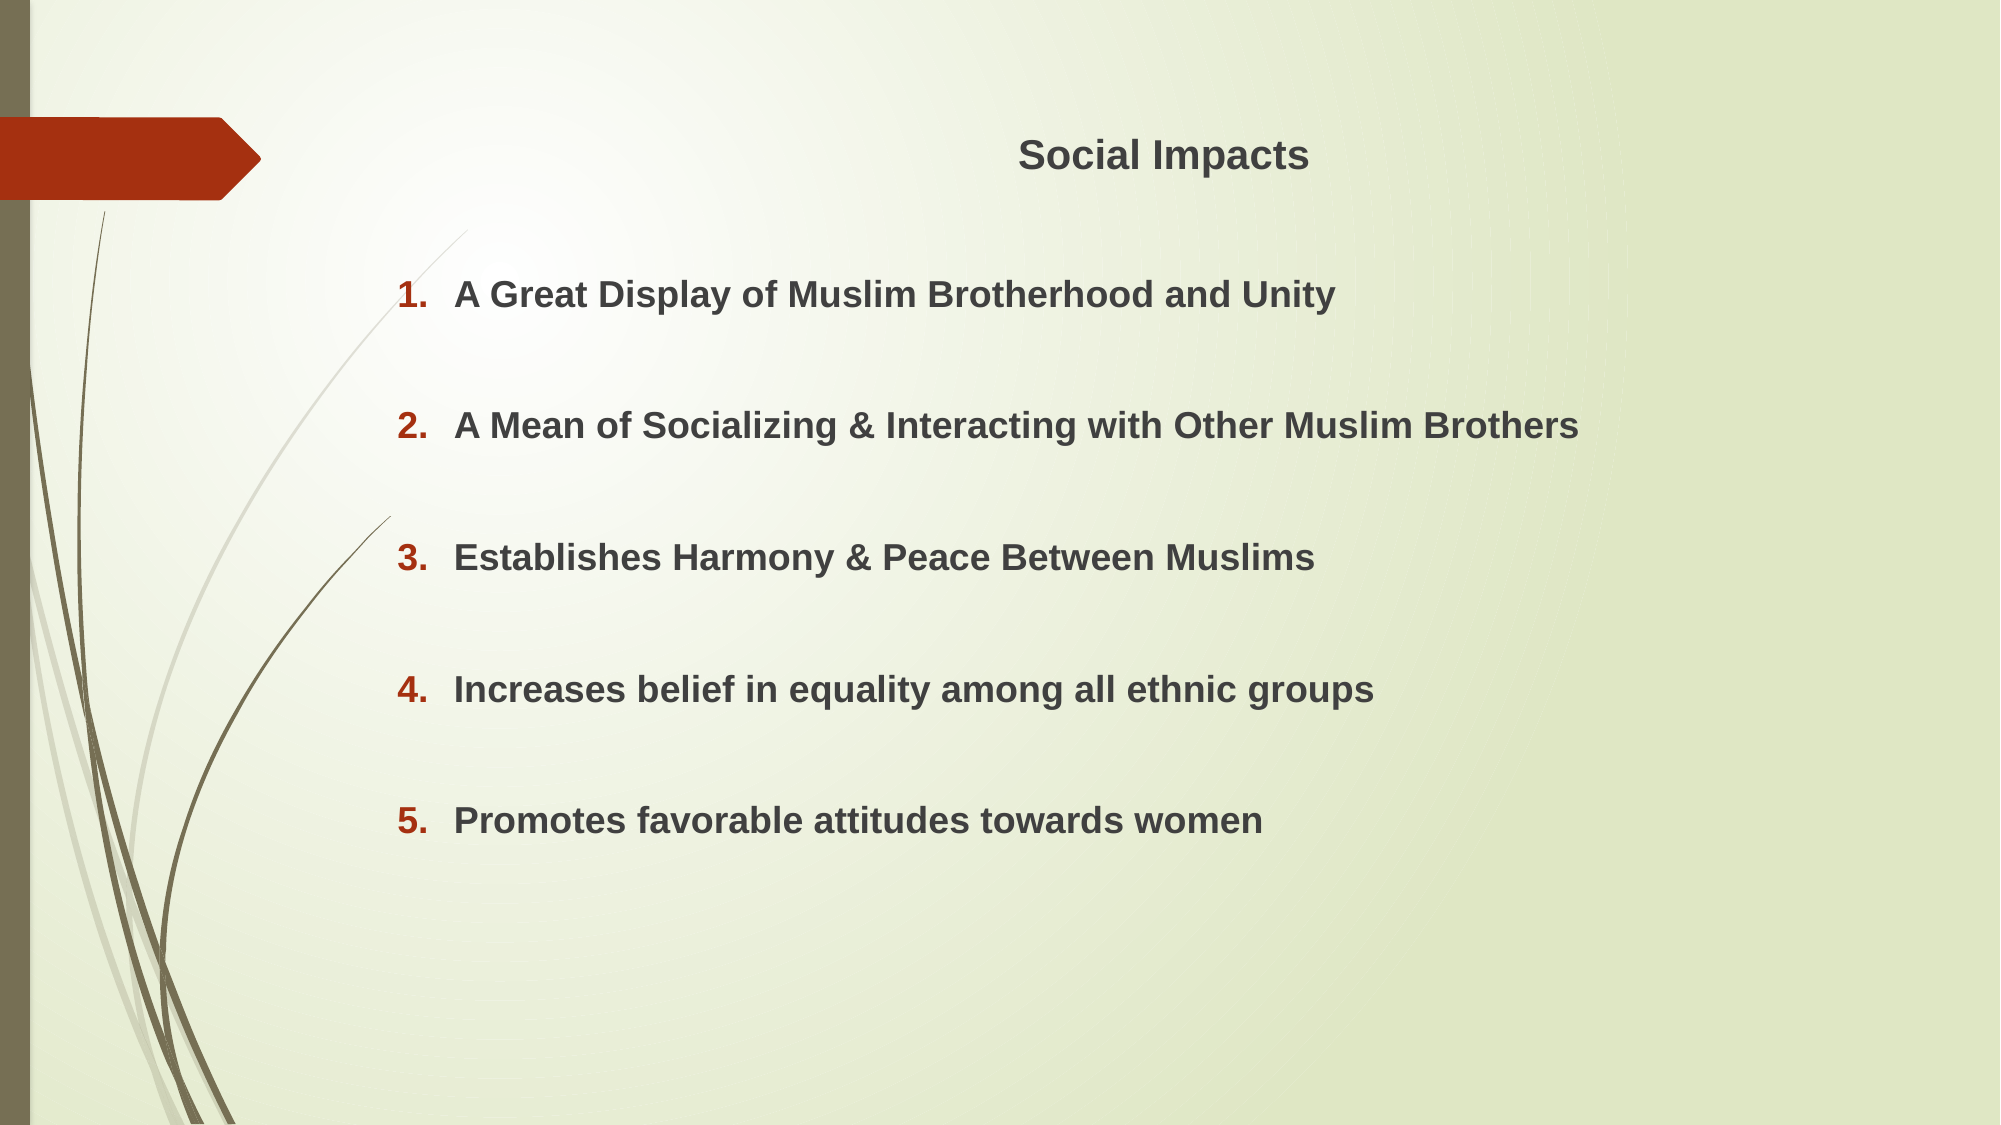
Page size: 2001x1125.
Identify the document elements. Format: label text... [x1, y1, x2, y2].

list Social Impacts A Great Display of Muslim Brotherhood and Unity A Mean of Socializing & Interacting with Other Muslim Brothers Establishes Harmony & Peace Between Muslims Increases belief in equality among all ethnic groups Promotes favorable attitudes towards women [382, 120, 1946, 1069]
